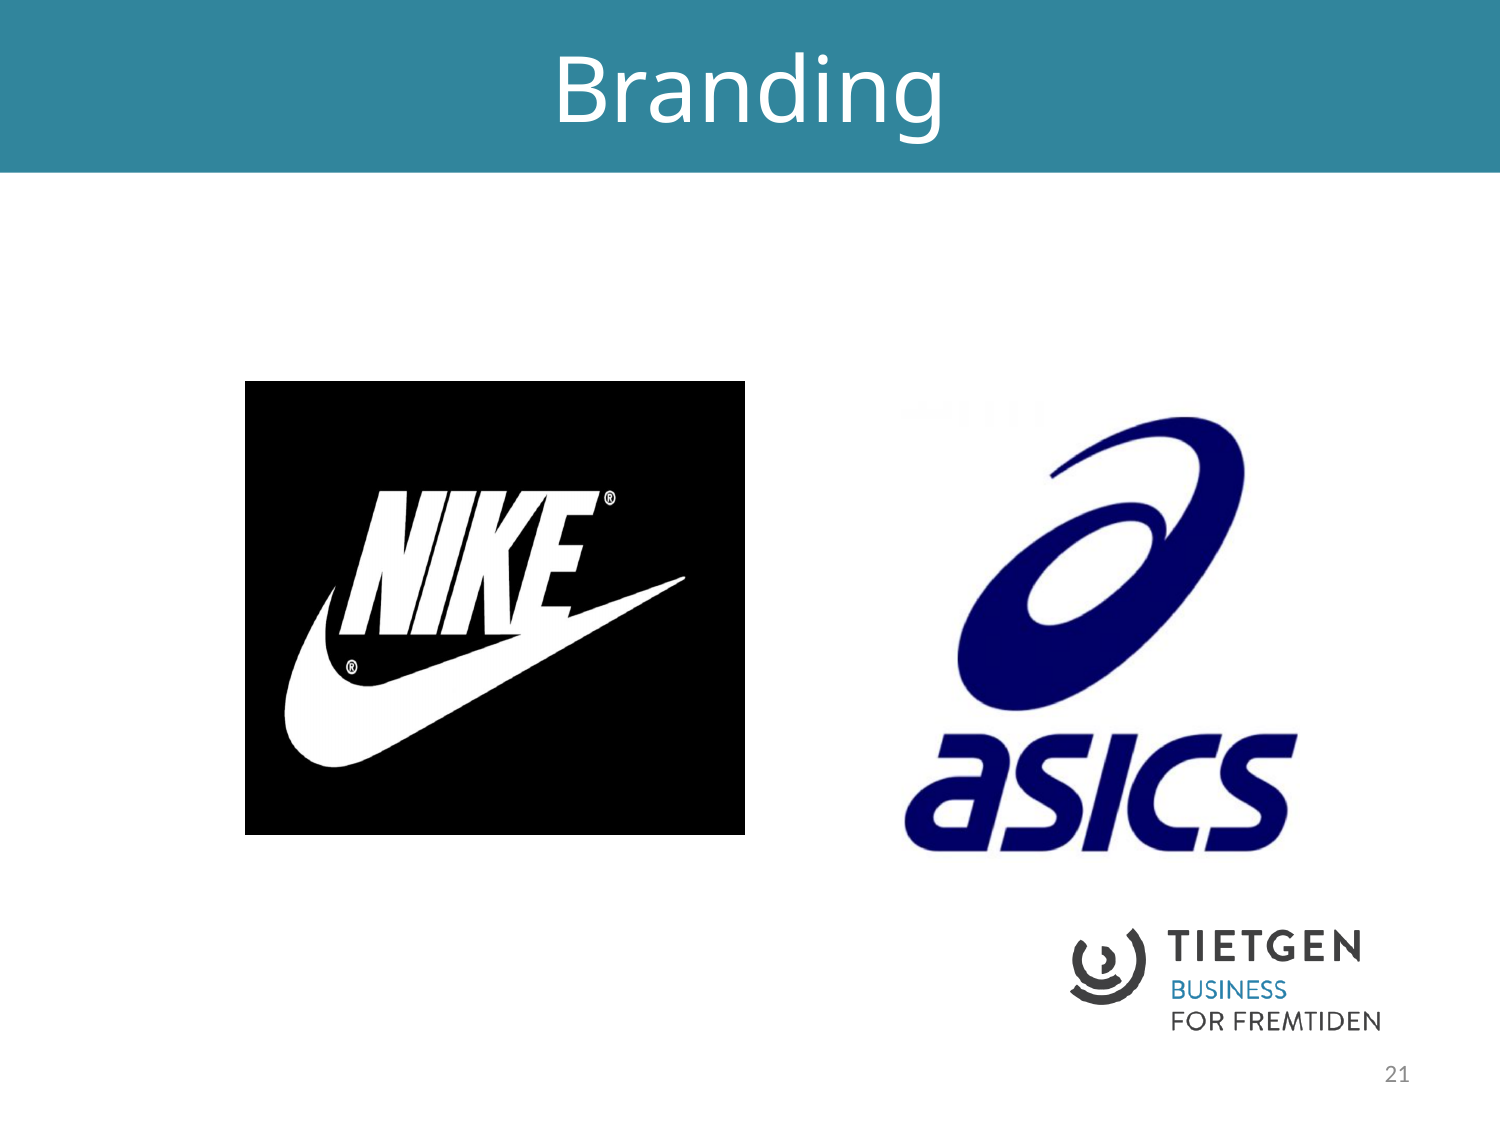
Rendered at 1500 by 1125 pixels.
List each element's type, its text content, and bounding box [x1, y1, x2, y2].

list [244, 381, 745, 835]
slide_number 21 [1074, 1042, 1425, 1103]
text_box Branding [0, 0, 1500, 173]
picture [1069, 928, 1381, 1032]
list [879, 397, 1300, 864]
